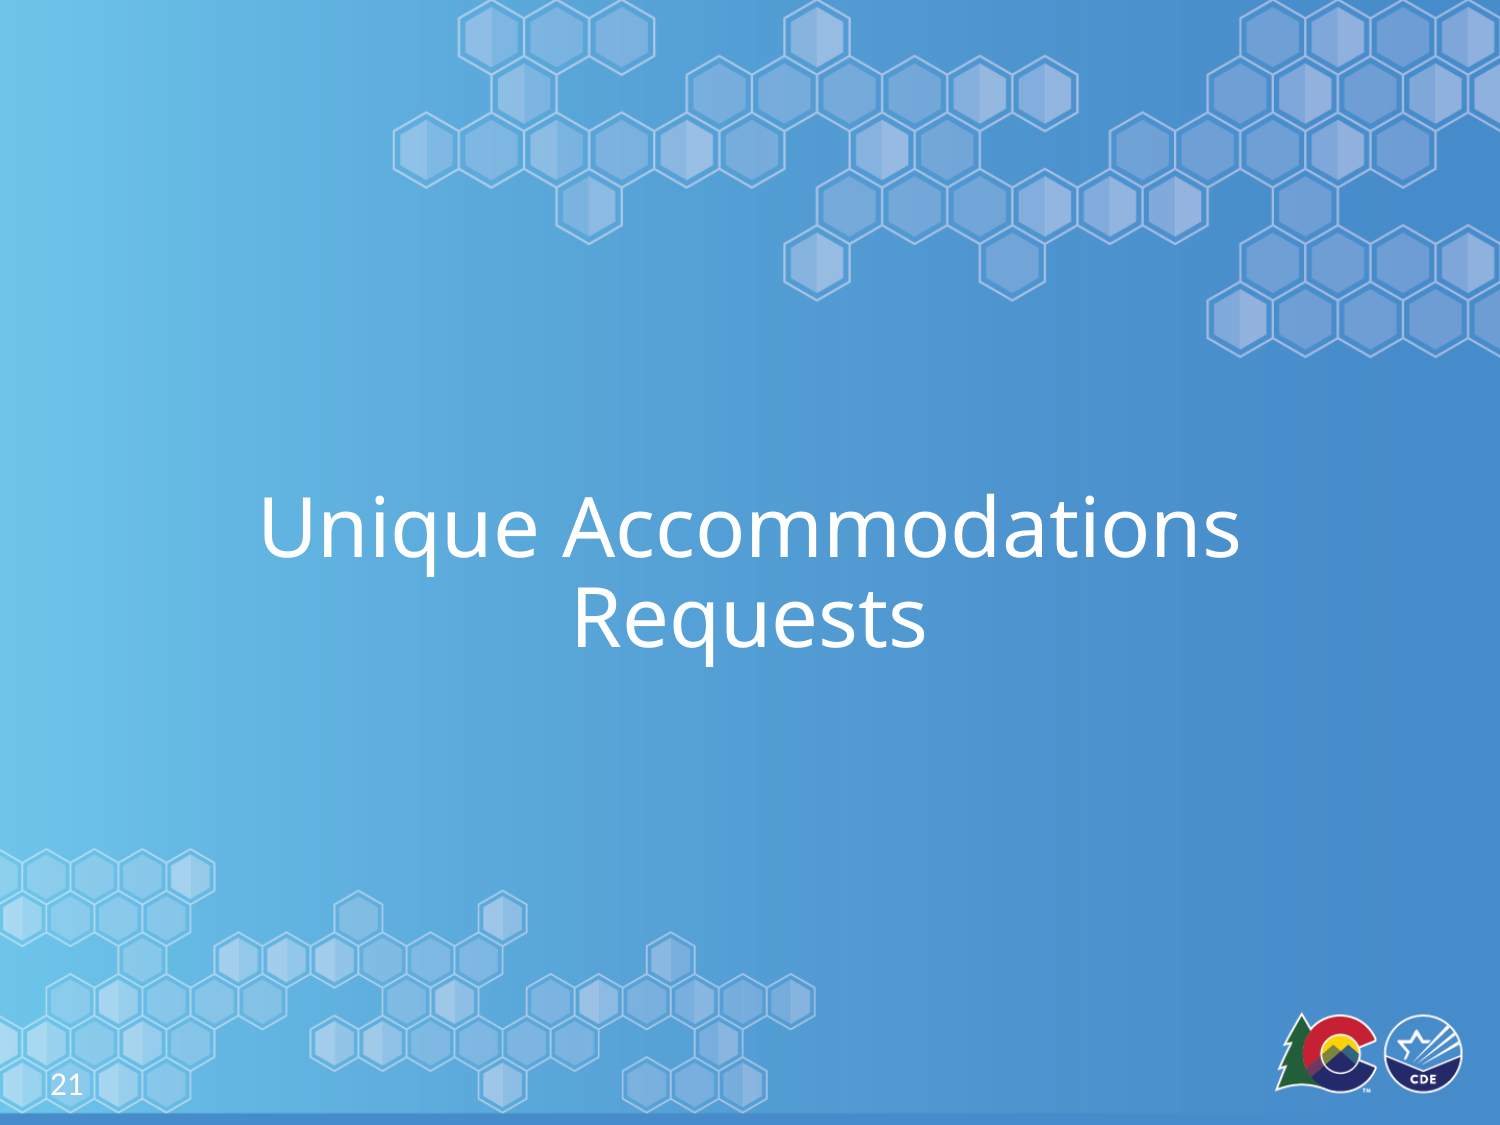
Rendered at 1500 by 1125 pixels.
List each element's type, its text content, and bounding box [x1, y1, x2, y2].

picture [0, 0, 1500, 1125]
slide_number 21 [35, 1054, 373, 1115]
title Unique Accommodations Requests [112, 478, 1388, 647]
